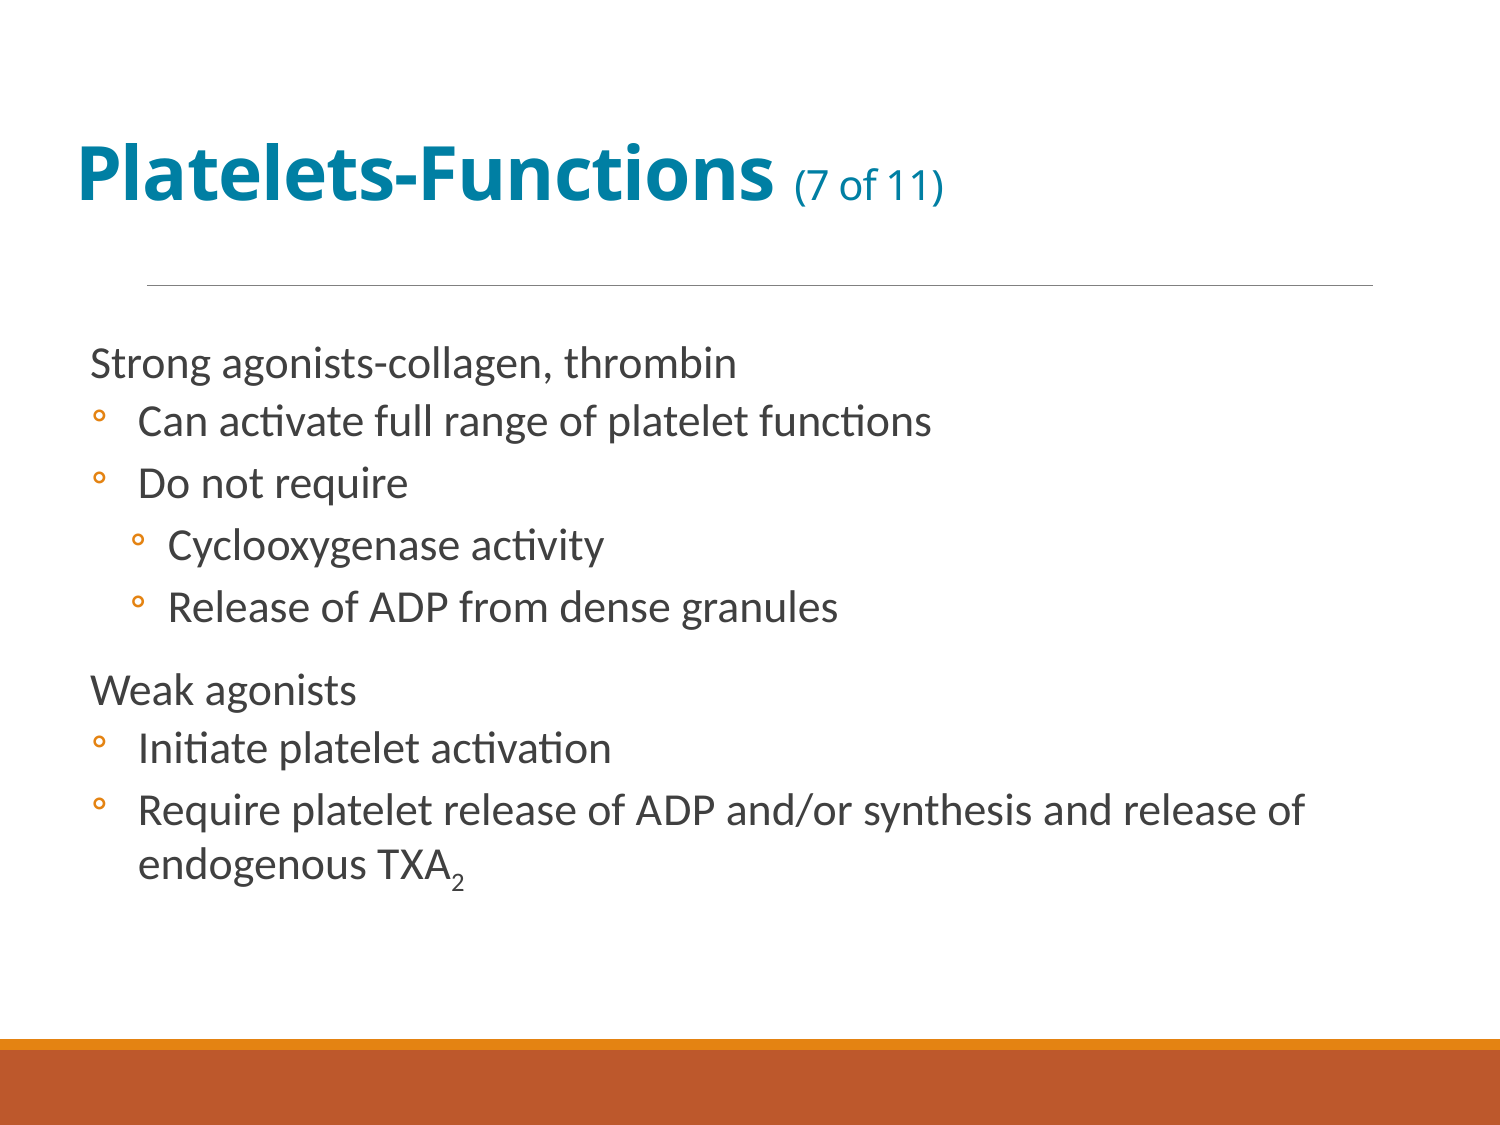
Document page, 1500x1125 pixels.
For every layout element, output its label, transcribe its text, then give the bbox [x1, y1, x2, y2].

list Strong agonists-collagen, thrombin Can activate full range of platelet functions Do not require Cyclooxygenase activity Release of A D P from dense granules Weak agonists Initiate platelet activation Require platelet release of A D P and/or synthesis and release of endogenous T X A2 [75, 255, 1477, 1025]
title Platelets-Functions (7 of 11) [75, 35, 1425, 216]
